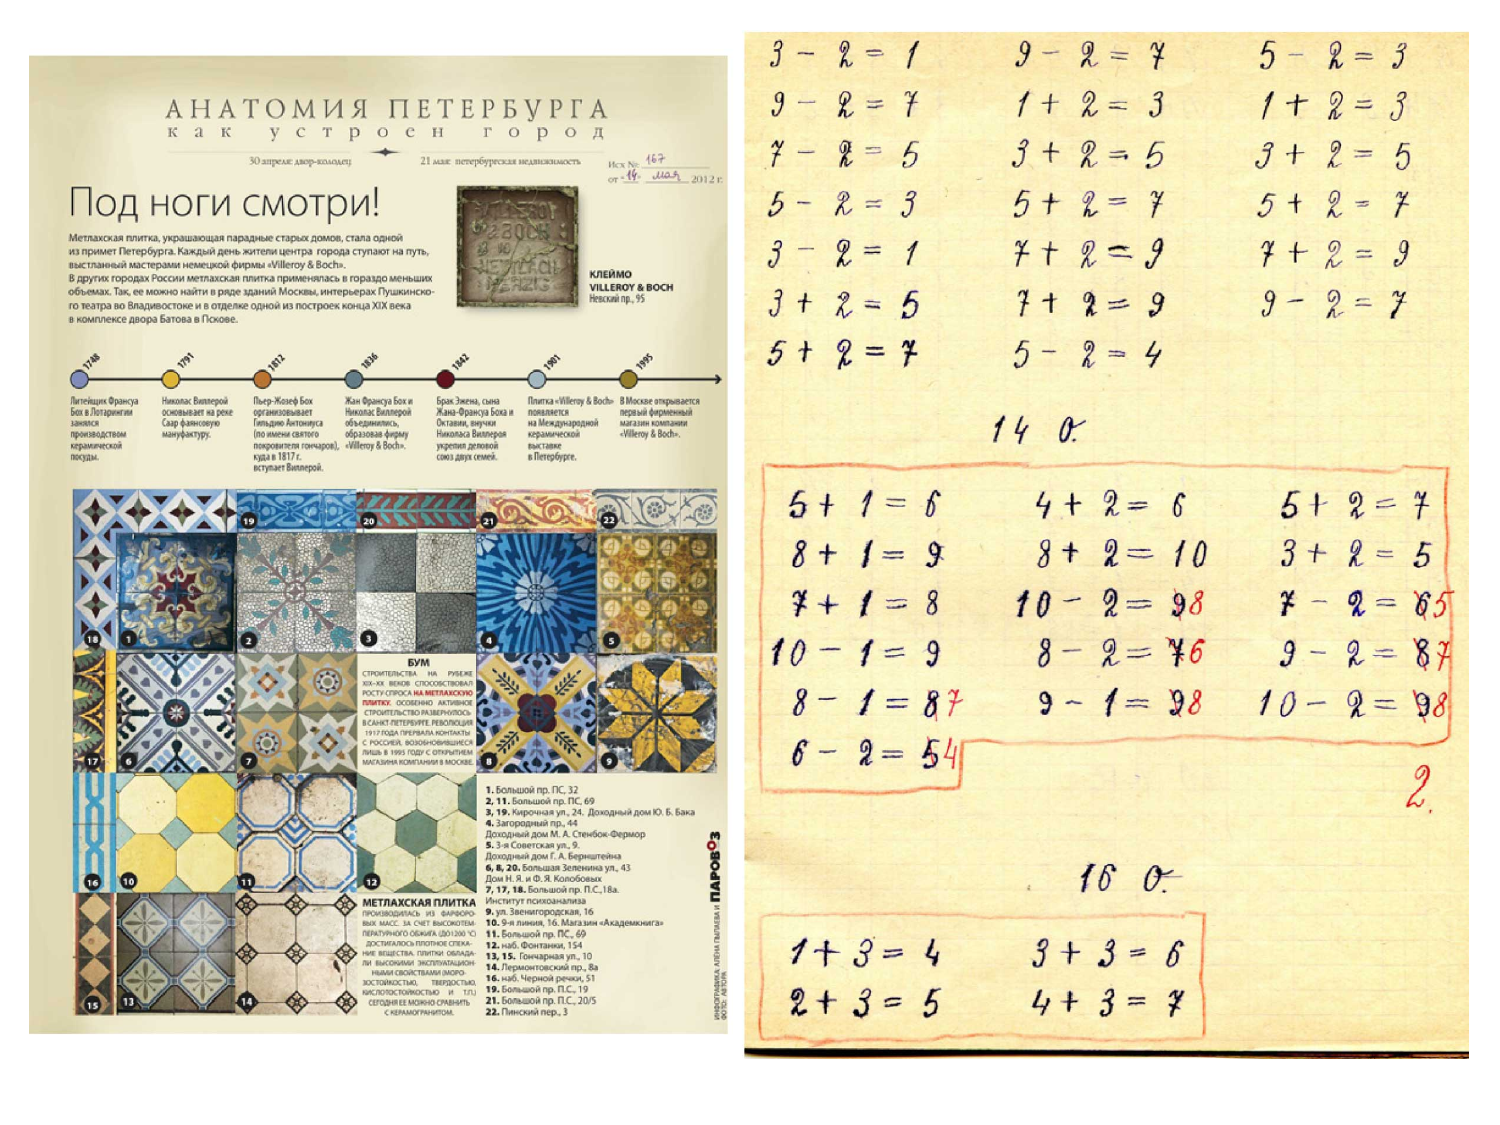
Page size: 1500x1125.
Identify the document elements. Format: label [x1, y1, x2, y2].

list [29, 30, 1469, 1059]
